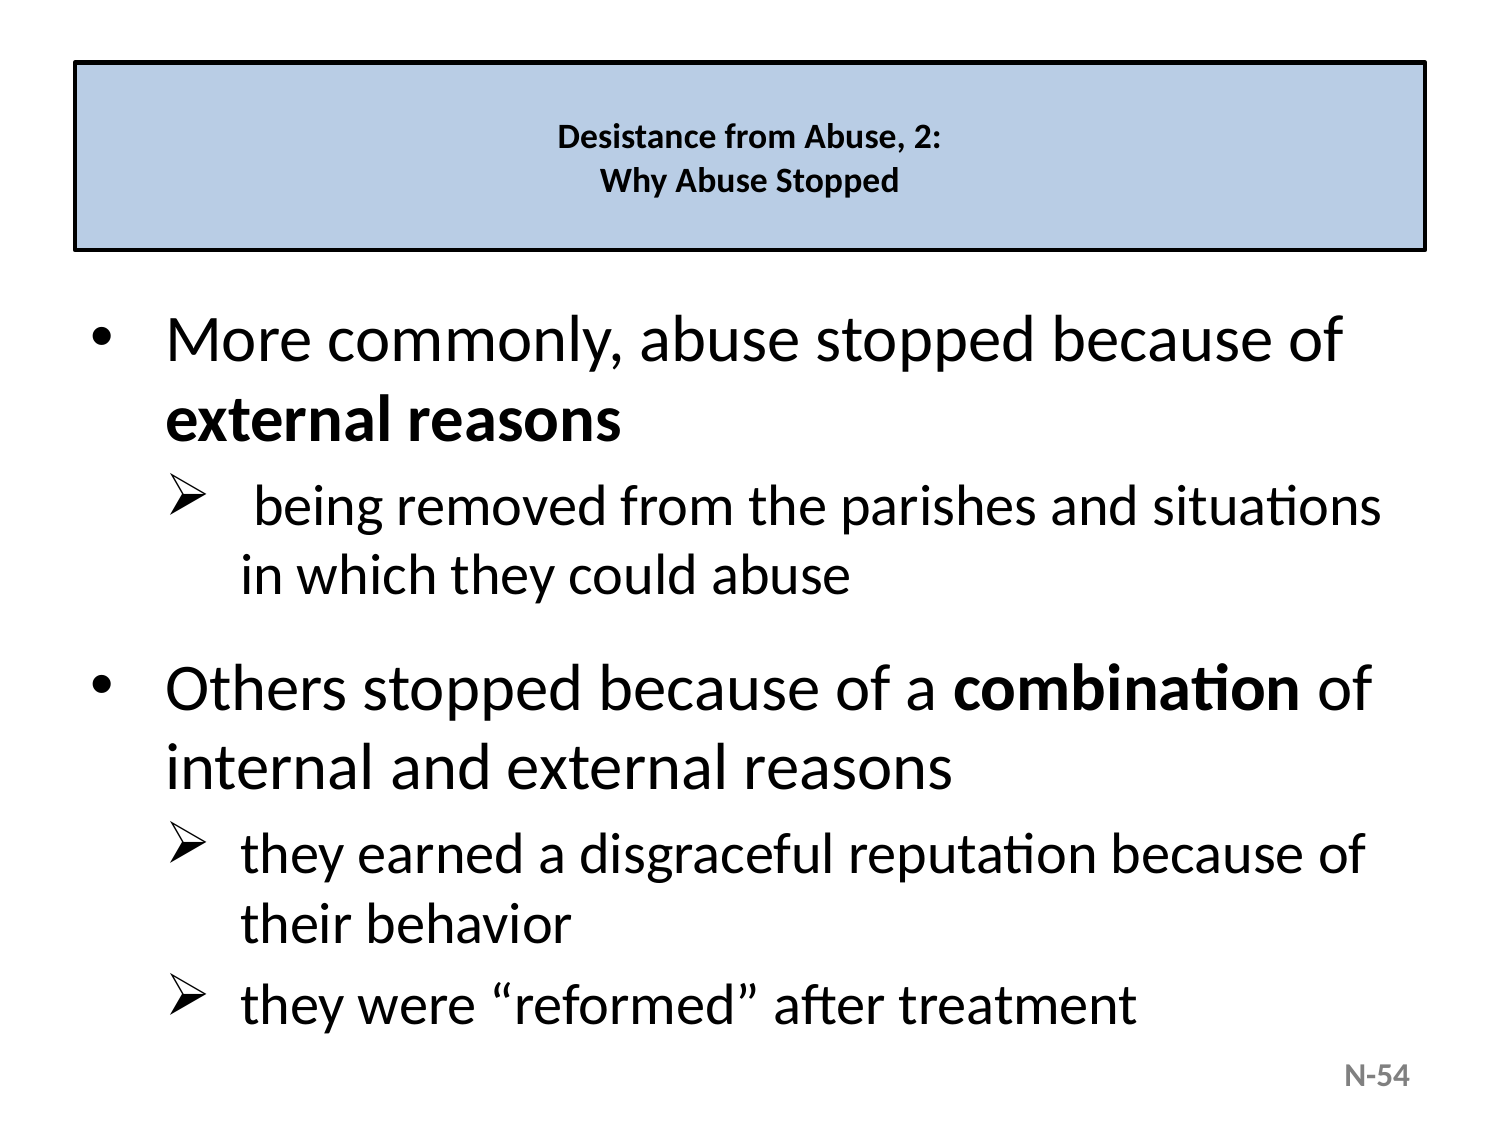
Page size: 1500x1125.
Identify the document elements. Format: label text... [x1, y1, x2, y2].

list More commonly, abuse stopped because of external reasons being removed from the parishes and situations in which they could abuse Others stopped because of a combination of internal and external reasons they earned a disgraceful reputation because of their behavior they were “reformed” after treatment [75, 287, 1425, 1050]
title Desistance from Abuse, 2: Why Abuse Stopped [75, 62, 1425, 250]
slide_number N-54 [1074, 1042, 1425, 1103]
